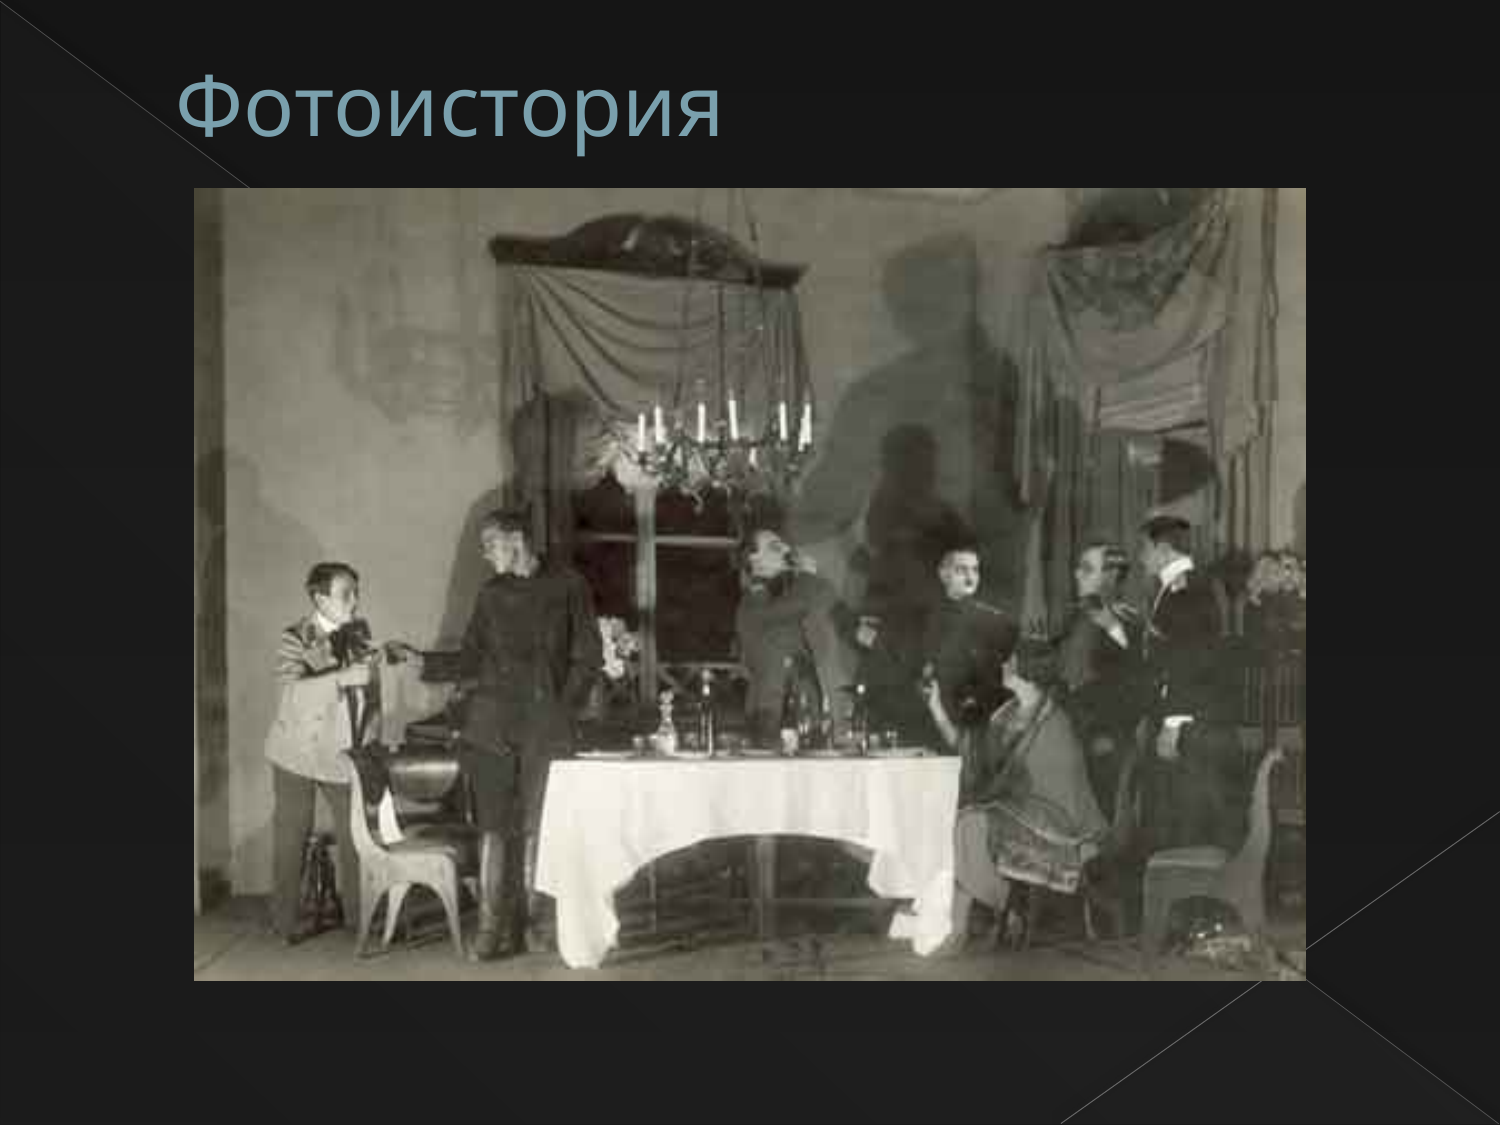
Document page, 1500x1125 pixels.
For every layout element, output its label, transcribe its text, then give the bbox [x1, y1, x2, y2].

picture [194, 188, 1306, 982]
title Фотоистория [75, 43, 1425, 161]
